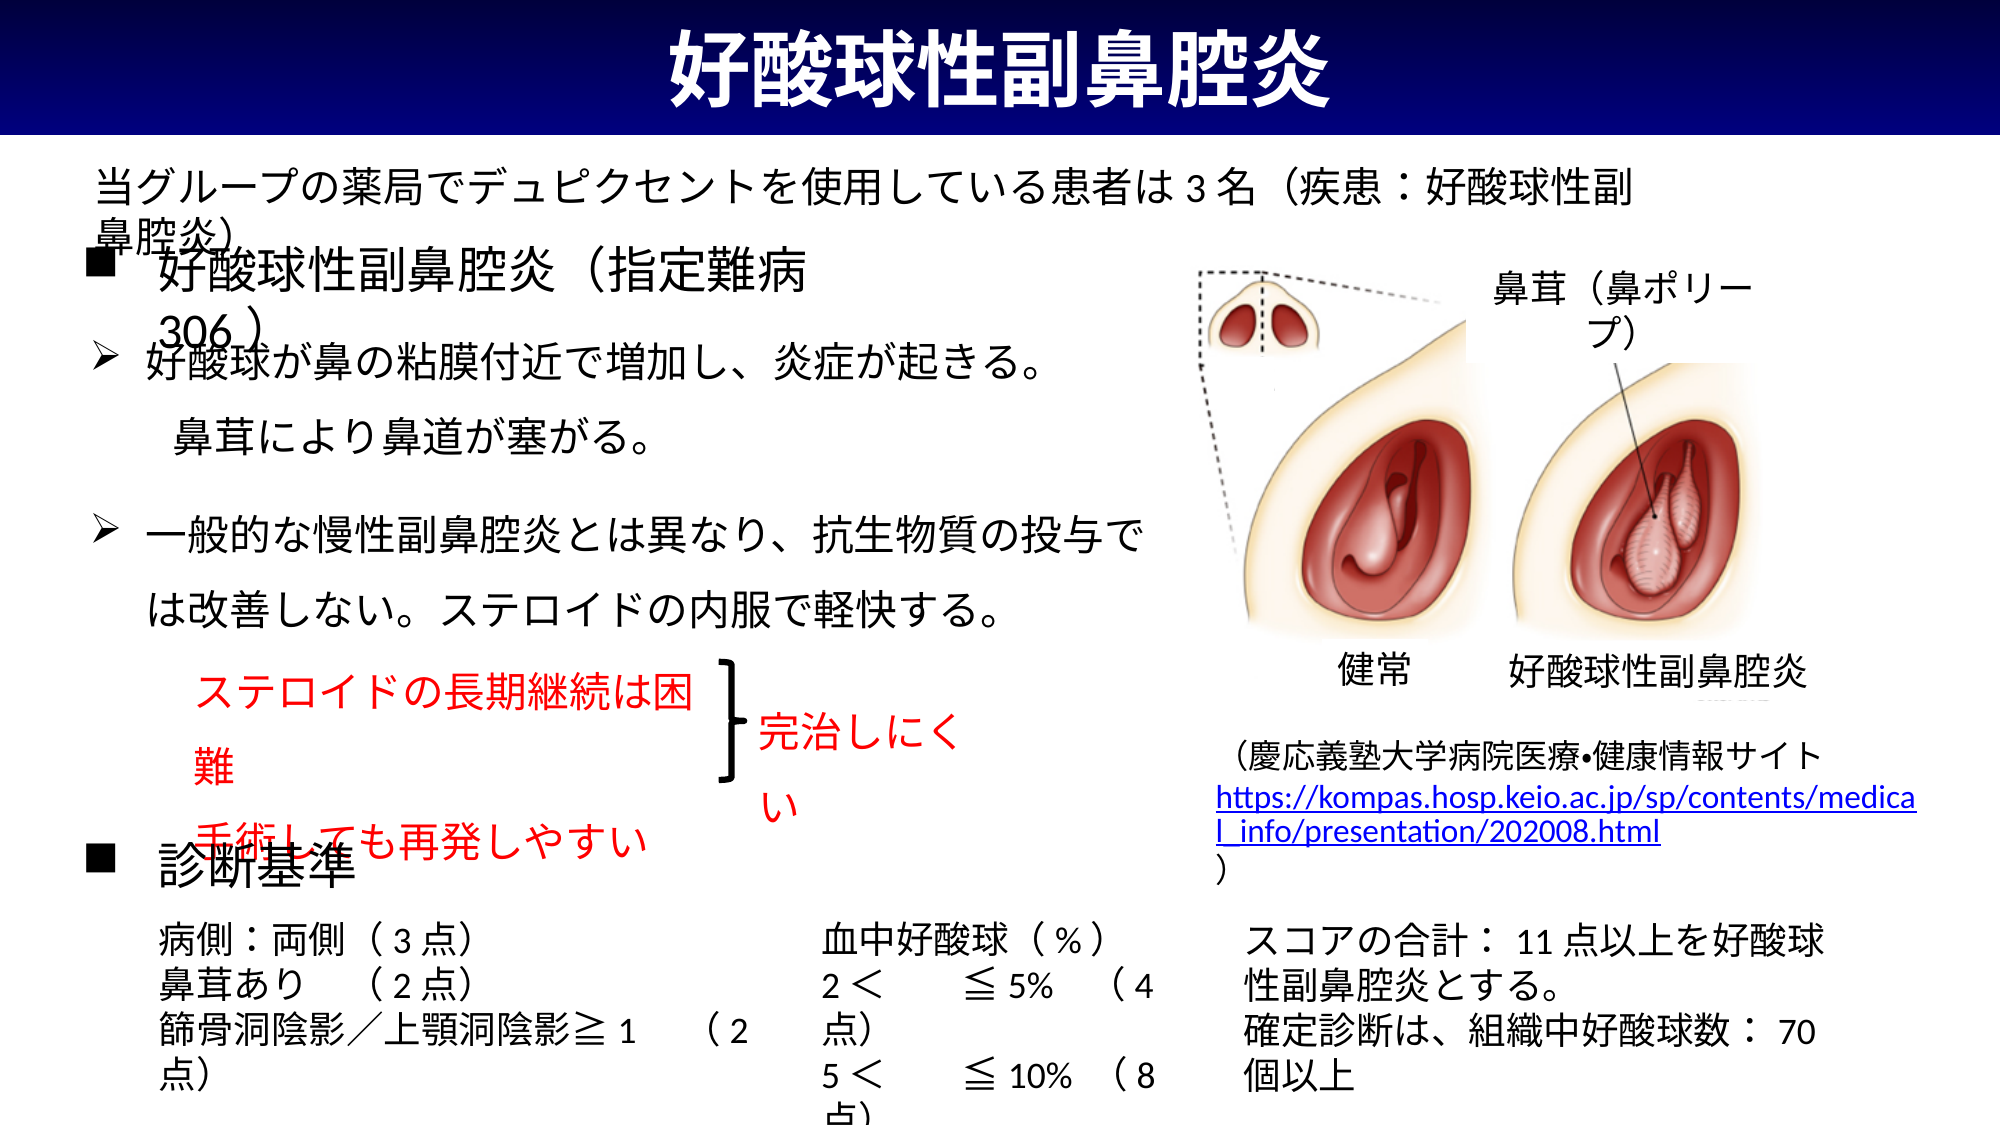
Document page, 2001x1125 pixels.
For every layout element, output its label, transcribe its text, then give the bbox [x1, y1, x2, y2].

text_box 一般的な慢性副鼻腔炎とは異なり、抗生物質の投与では改善しない。ステロイドの内服で軽快する。 [74, 476, 1181, 641]
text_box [1190, 257, 1939, 865]
text_box 病側：両側（3点） 鼻茸あり （2点） 篩骨洞陰影／上顎洞陰影≧1 （2点） [143, 908, 764, 1104]
text_box スコアの合計：11点以上を好酸球性副鼻腔炎とする。 確定診断は、組織中好酸球数：70個以上 [1229, 909, 1843, 1105]
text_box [178, 633, 999, 801]
text_box 当グループの薬局でデュピクセントを使用している患者は3名（疾患：好酸球性副鼻腔炎） [78, 153, 1650, 269]
text_box 診断基準 [67, 827, 912, 902]
text_box 好酸球性副鼻腔炎（指定難病306） [67, 231, 912, 367]
text_box [0, 0, 2000, 137]
text_box 好酸球が鼻の粘膜付近で増加し、炎症が起きる。 鼻茸により鼻道が塞がる。 [74, 303, 1094, 468]
text_box 血中好酸球（%） 2＜ ≦5% （4点） 5＜ ≦10% （8点） 10%＜ （10点） [806, 908, 1173, 1125]
text_box 好酸球性副鼻腔炎 [187, 9, 1813, 125]
